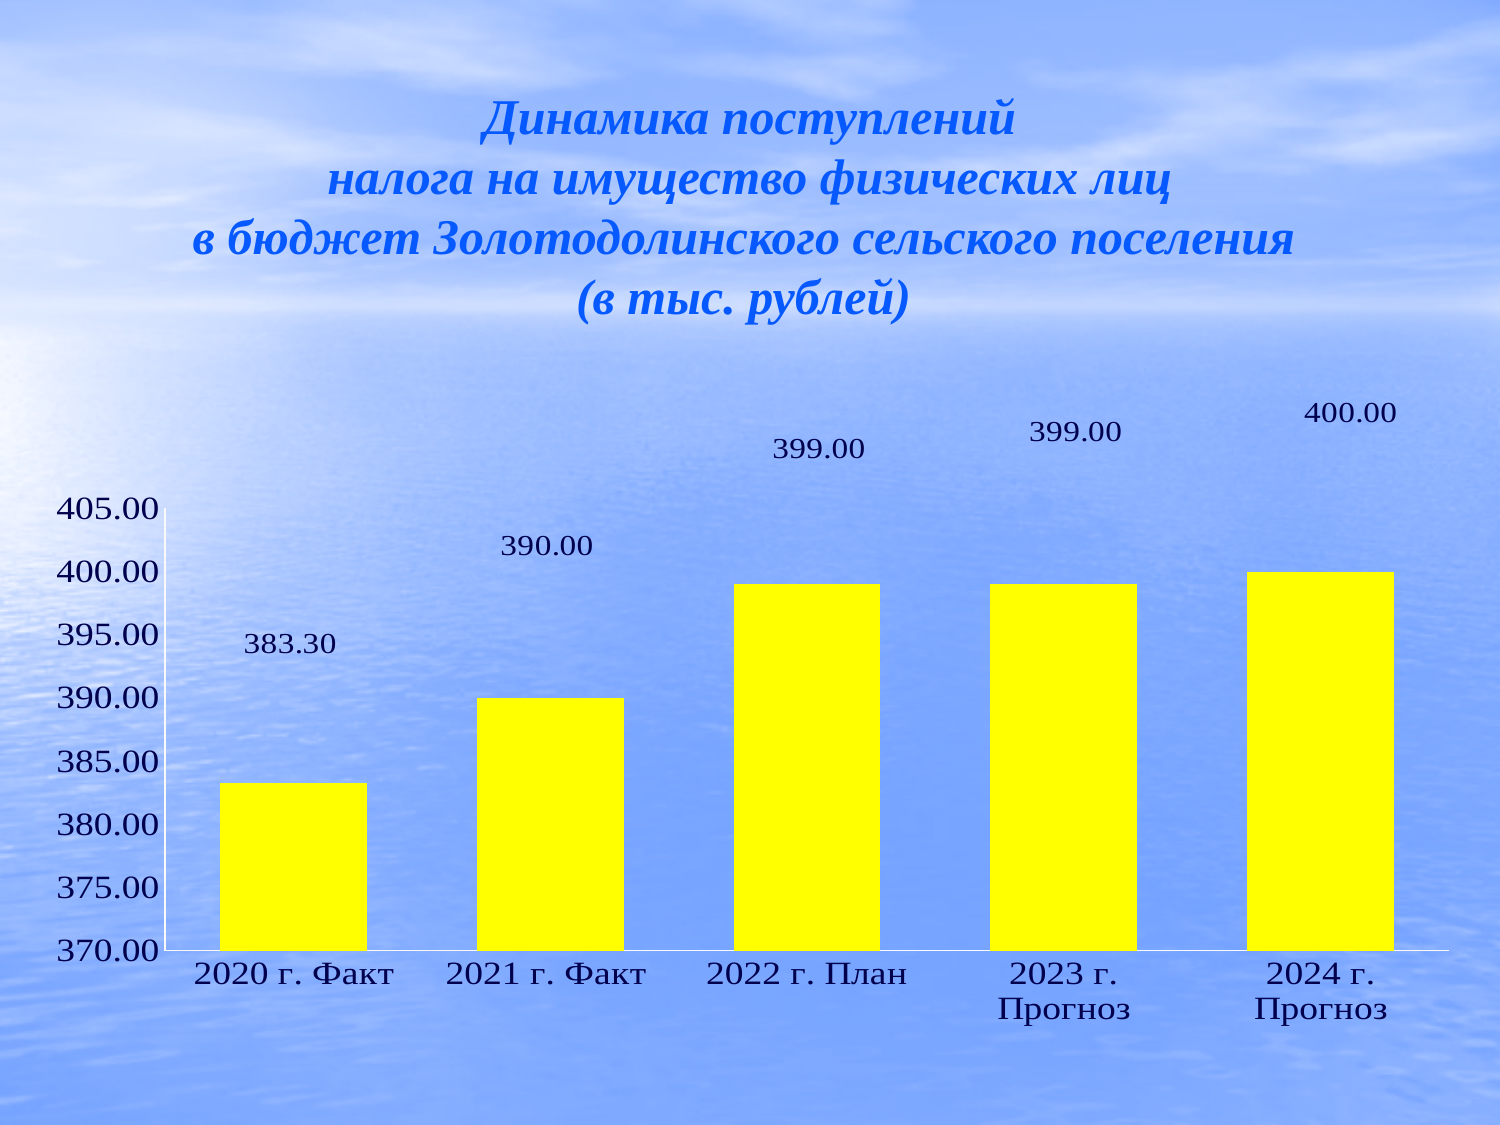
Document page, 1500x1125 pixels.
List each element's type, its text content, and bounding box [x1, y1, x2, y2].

chart [17, 396, 1483, 1107]
title Динамика поступлений налога на имущество физических лиц в бюджет Золотодолинского сельского поселения (в тыс. рублей) [74, 46, 1426, 362]
